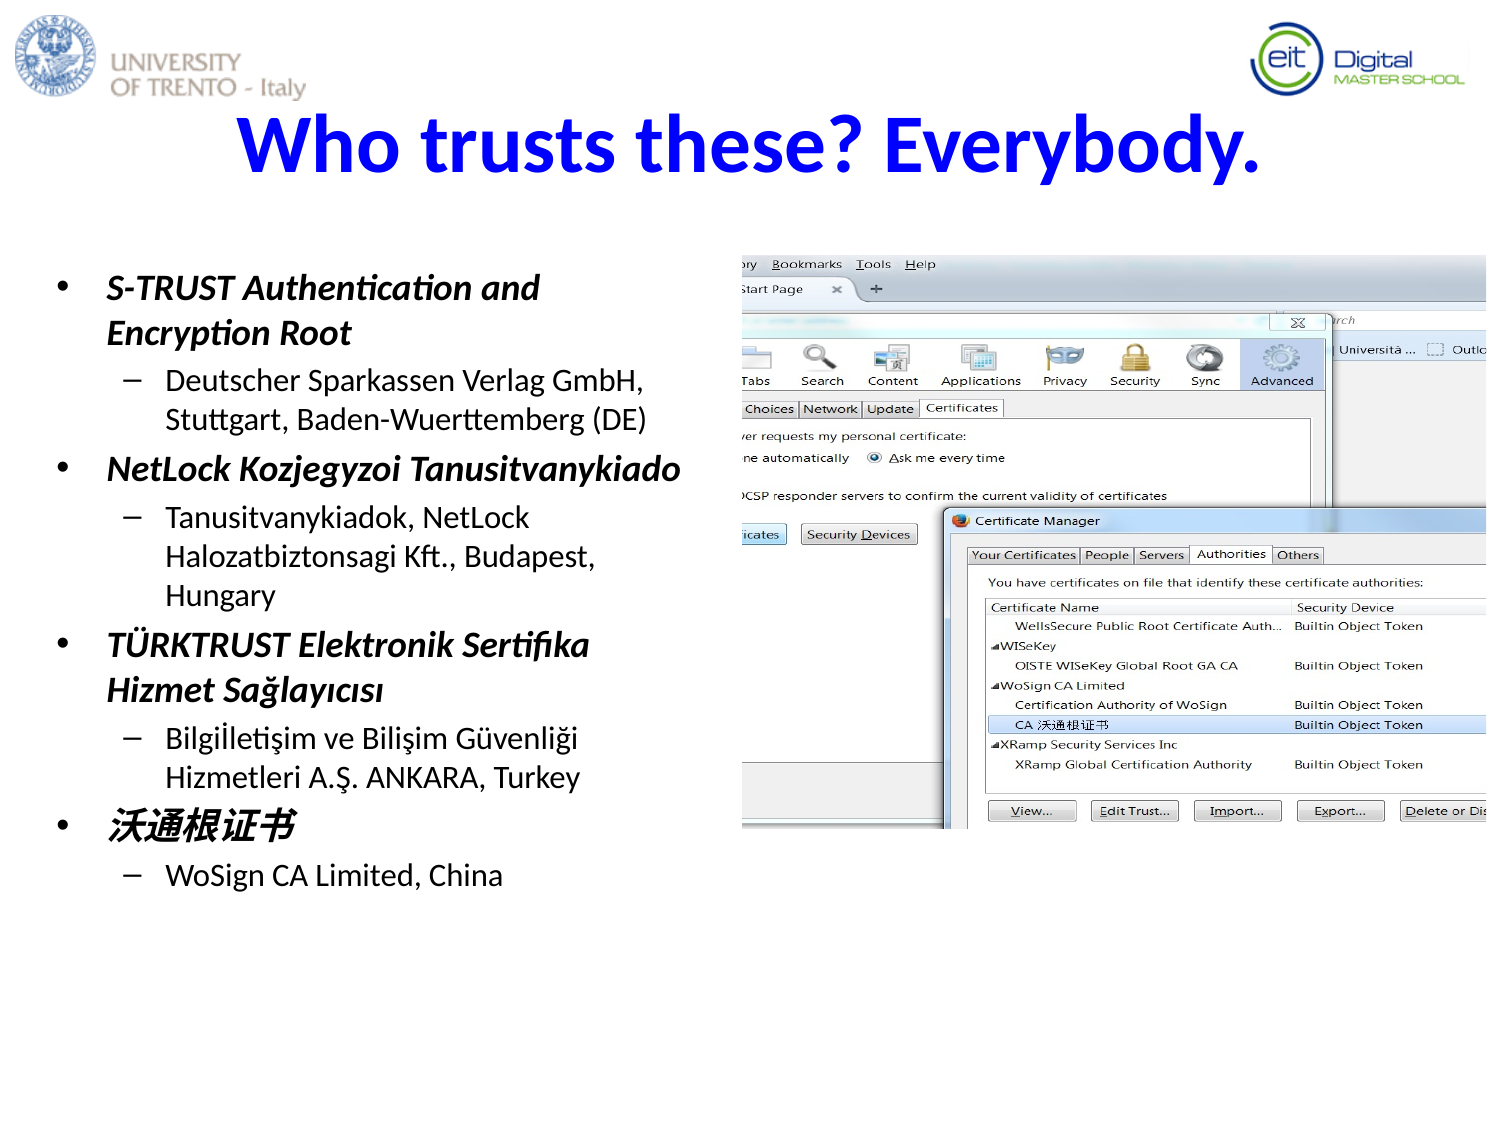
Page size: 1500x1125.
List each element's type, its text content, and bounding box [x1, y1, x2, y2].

picture [1246, 0, 1500, 119]
picture [15, 15, 306, 101]
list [741, 255, 1487, 829]
list S-TRUST Authentication and Encryption Root Deutscher Sparkassen Verlag GmbH, Stuttgart, Baden-Wuerttemberg (DE) NetLock Kozjegyzoi Tanusitvanykiado Tanusitvanykiadok, NetLock Halozatbiztonsagi Kft., Budapest, Hungary TÜRKTRUST Elektronik Sertifika Hizmet Sağlayıcısı Bilgiİletişim ve Bilişim Güvenliği Hizmetleri A.Ş. ANKARA, Turkey 沃通根证书 WoSign CA Limited, China [41, 255, 703, 953]
title Who trusts these? Everybody. [41, 45, 1459, 233]
